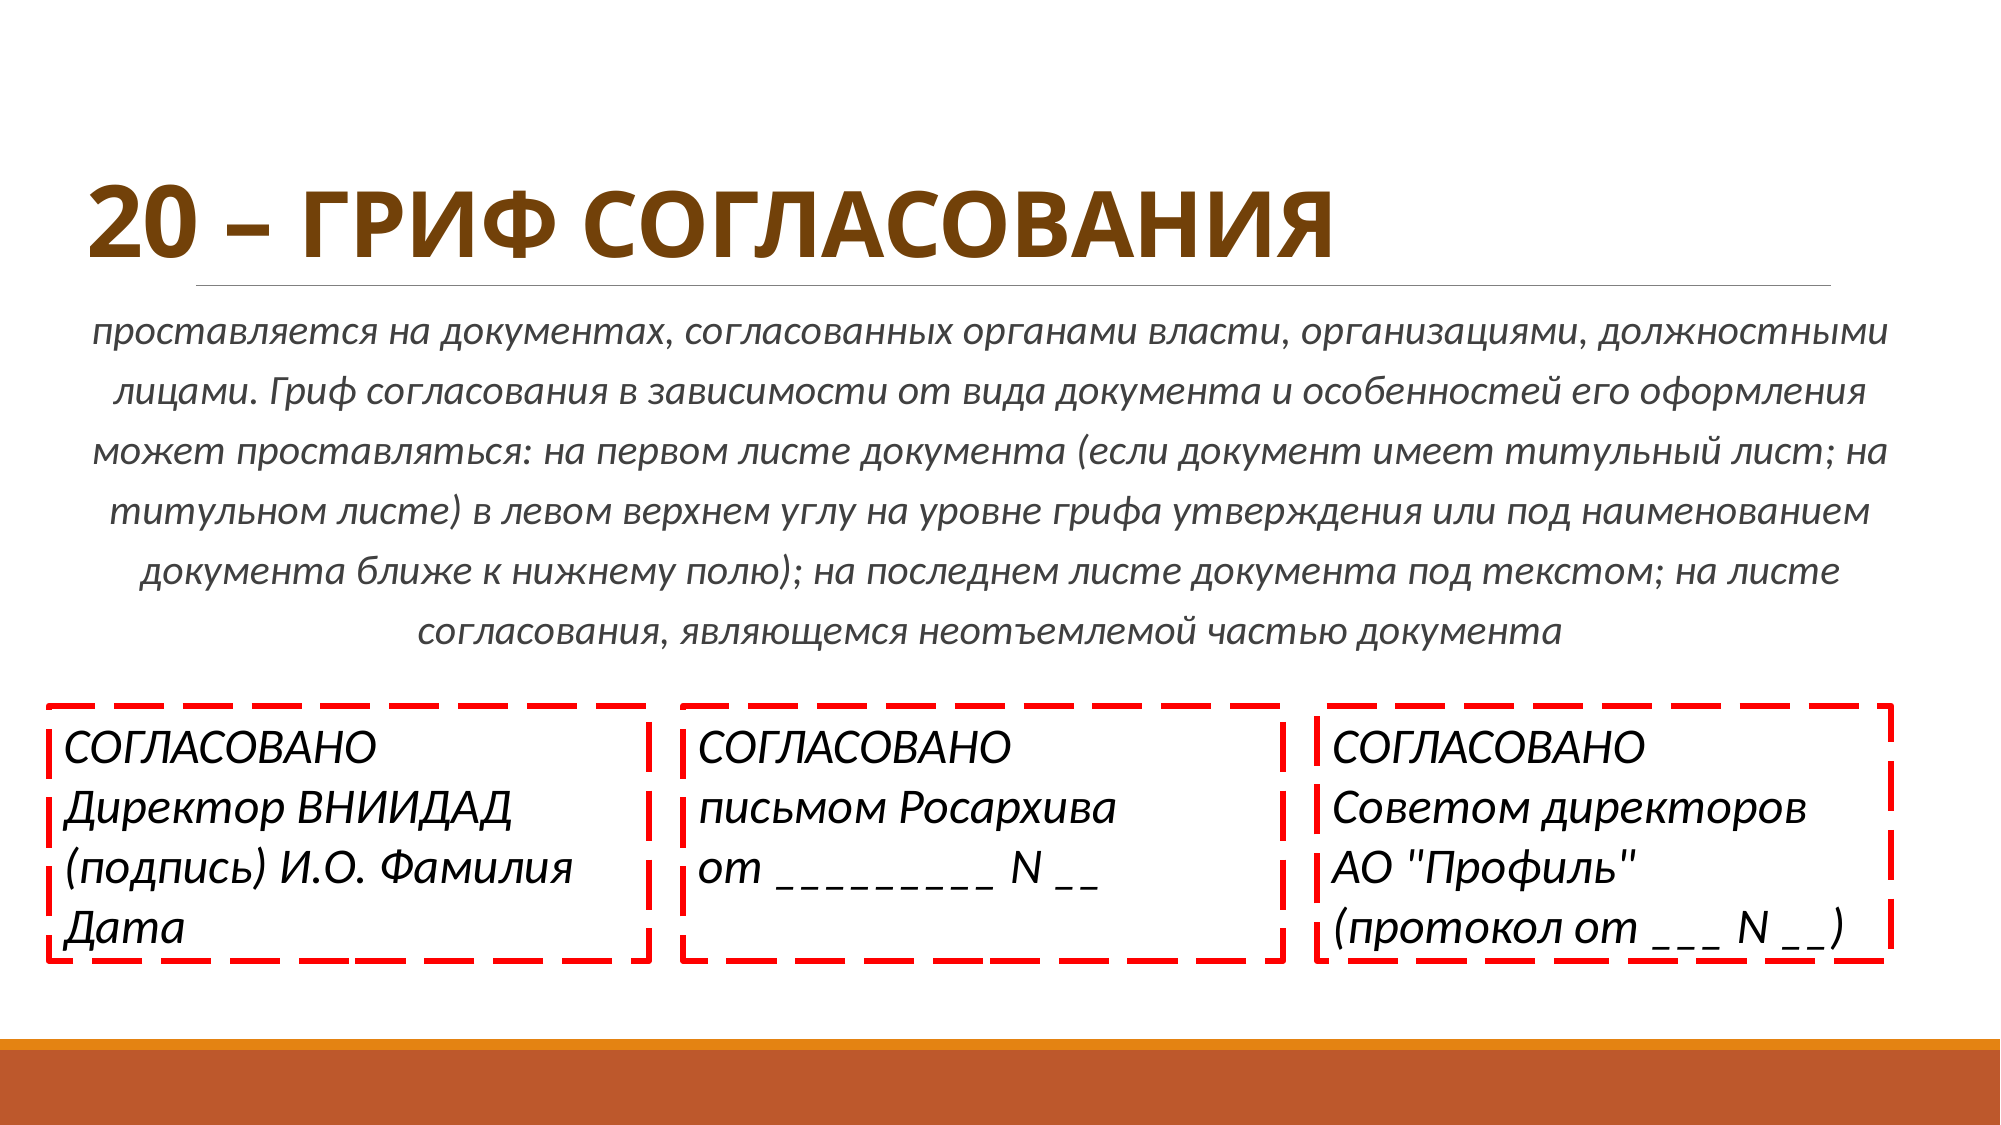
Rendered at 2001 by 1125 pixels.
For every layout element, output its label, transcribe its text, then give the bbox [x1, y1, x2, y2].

text_box СОГЛАСОВАНО письмом Росархива от _________ N __ [683, 705, 1284, 961]
list проставляется на документах, согласованных органами власти, организациями, должностными лицами. Гриф согласования в зависимости от вида документа и особенностей его оформления может проставляться: на первом листе документа (если документ имеет титульный лист; на титульном листе) в левом верхнем углу на уровне грифа утверждения или под наименованием документа ближе к нижнему полю); на последнем листе документа под текстом; на листе согласования, являющемся неотъемлемой частью документа [48, 285, 1918, 597]
text_box СОГЛАСОВАНО Советом директоров АО "Профиль" (протокол от ___ N __) [1317, 705, 1892, 961]
text_box СОГЛАСОВАНО Директор ВНИИДАД (подпись) И.О. Фамилия Дата [48, 705, 649, 961]
title 20 – ГРИФ СОГЛАСОВАНИЯ [71, 47, 1918, 285]
